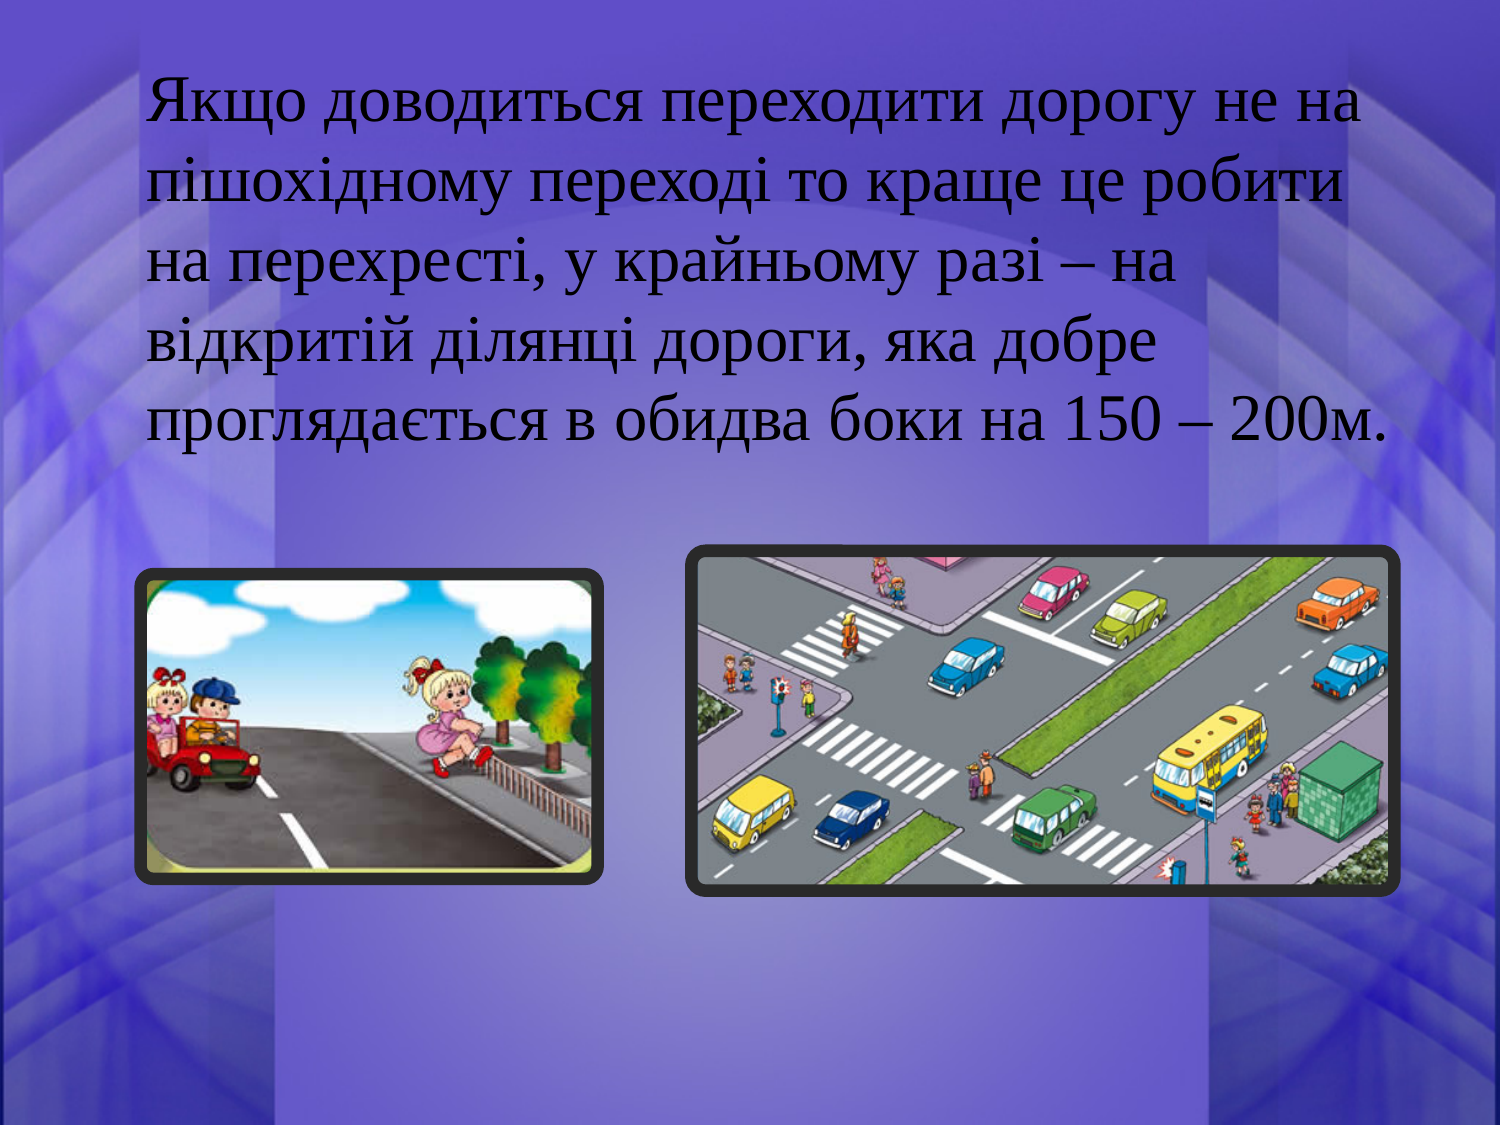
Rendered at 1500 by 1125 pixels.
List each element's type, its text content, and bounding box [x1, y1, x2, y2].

picture [0, 0, 1500, 1125]
list Якщо доводиться переходити дорогу не на пішохідному переході то краще це робити на перехресті, у крайньому разі – на відкритій ділянці дороги, яка добре проглядається в обидва боки на 150 – 200м. [74, 46, 1426, 1055]
